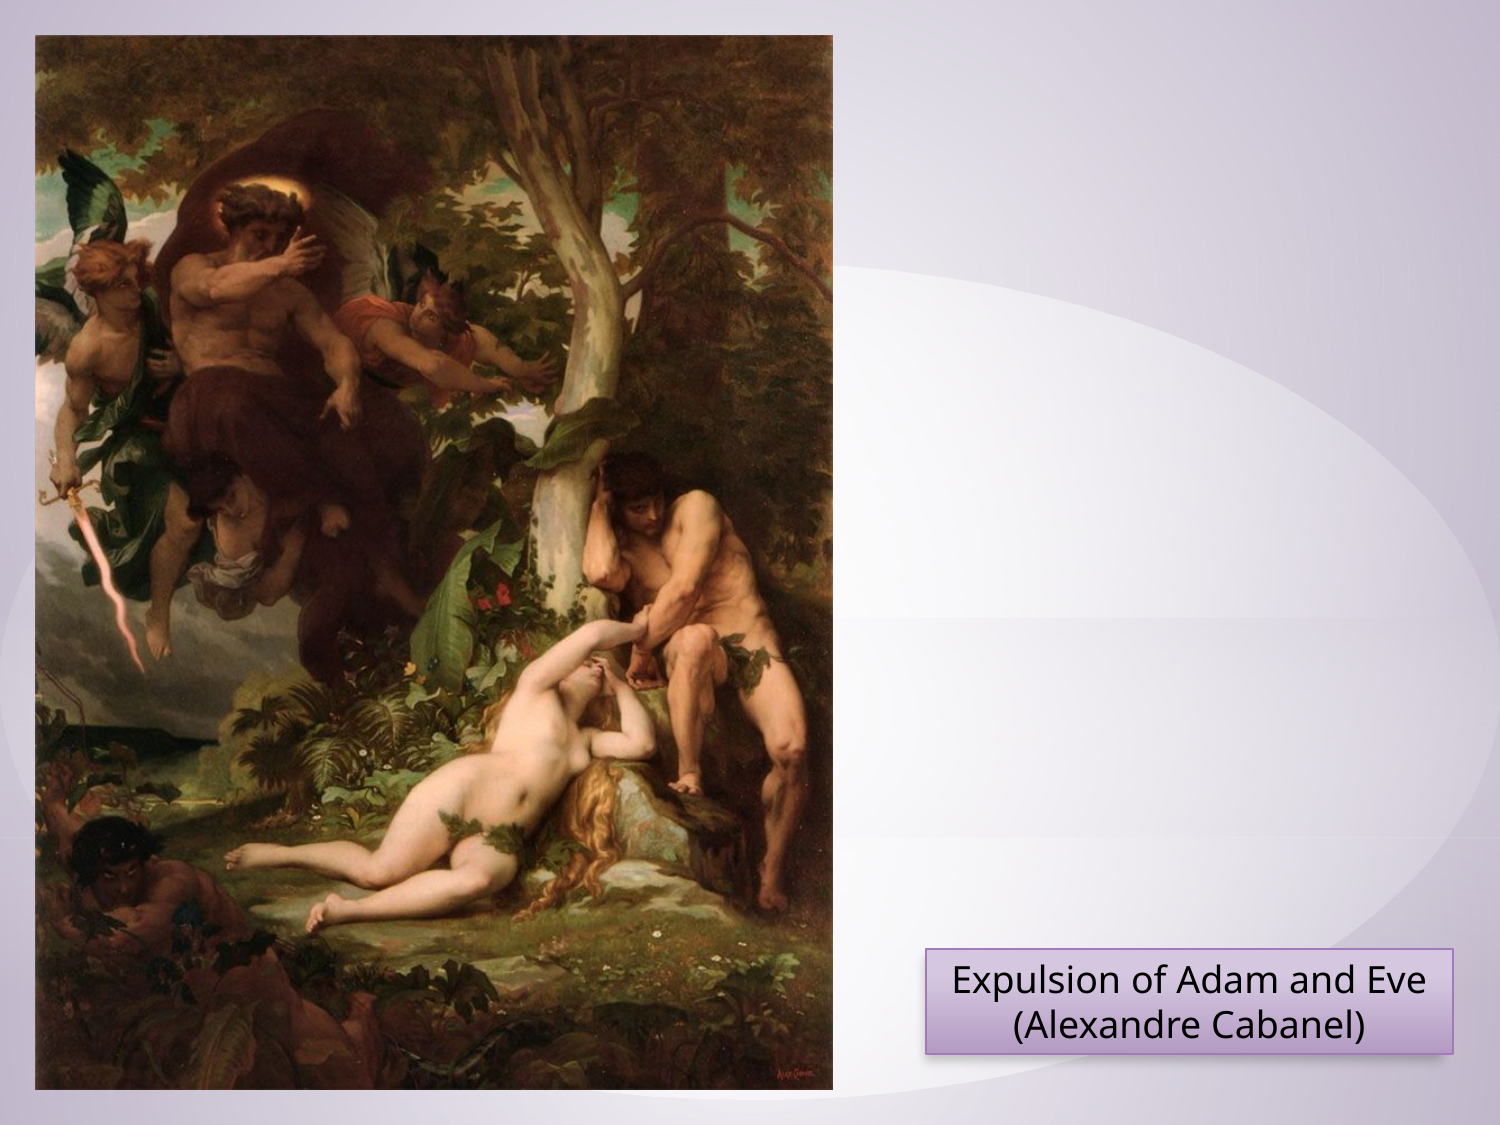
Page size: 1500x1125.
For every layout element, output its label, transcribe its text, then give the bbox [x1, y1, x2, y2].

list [34, 34, 834, 1091]
text_box Expulsion of Adam and Eve (Alexandre Cabanel) [925, 948, 1454, 1055]
